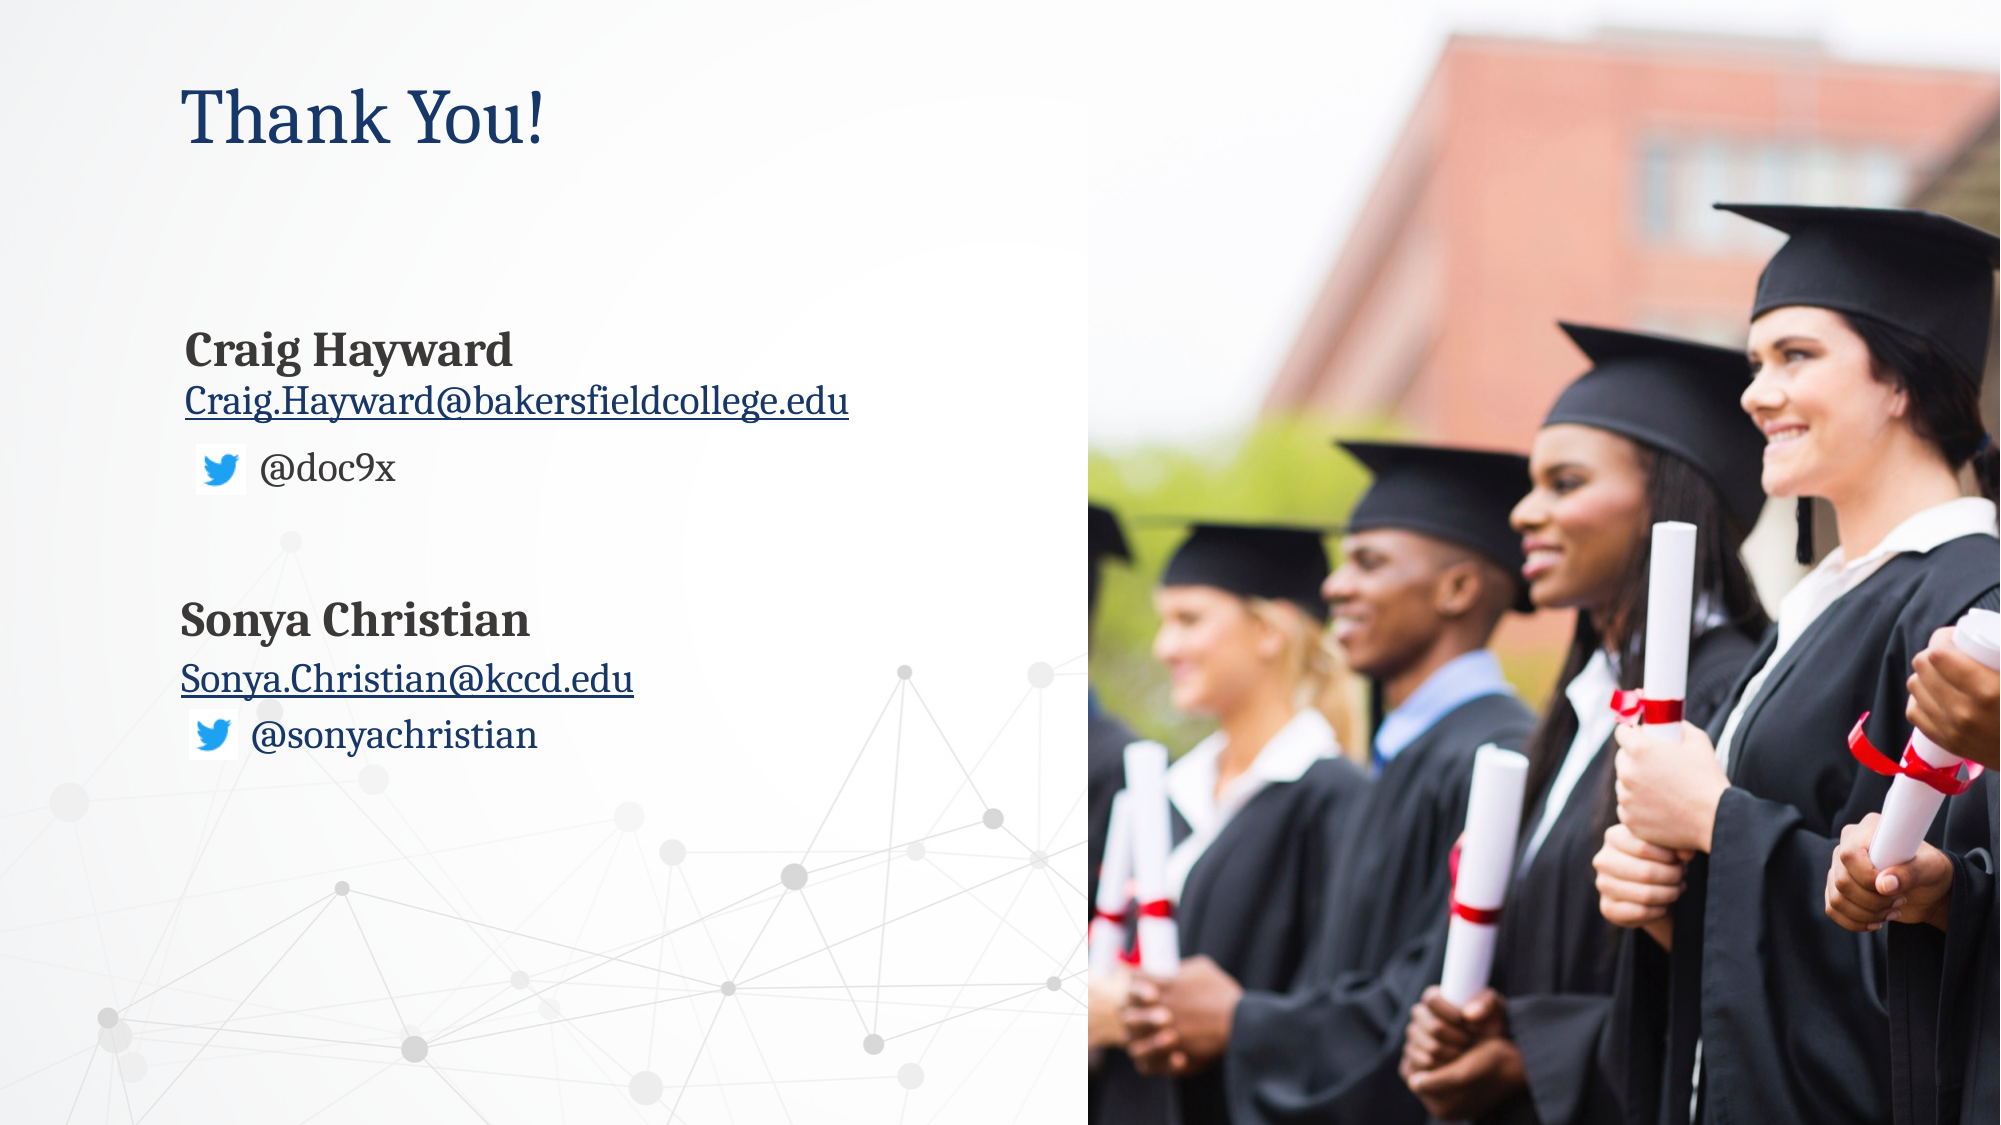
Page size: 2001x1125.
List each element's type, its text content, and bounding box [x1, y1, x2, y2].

picture [196, 444, 246, 495]
picture [1088, 0, 2000, 1125]
title Thank You! [160, 54, 810, 181]
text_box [161, 573, 1012, 809]
text_box Craig Hayward Craig.Hayward@bakersfieldcollege.edu @doc9x [161, 315, 967, 562]
